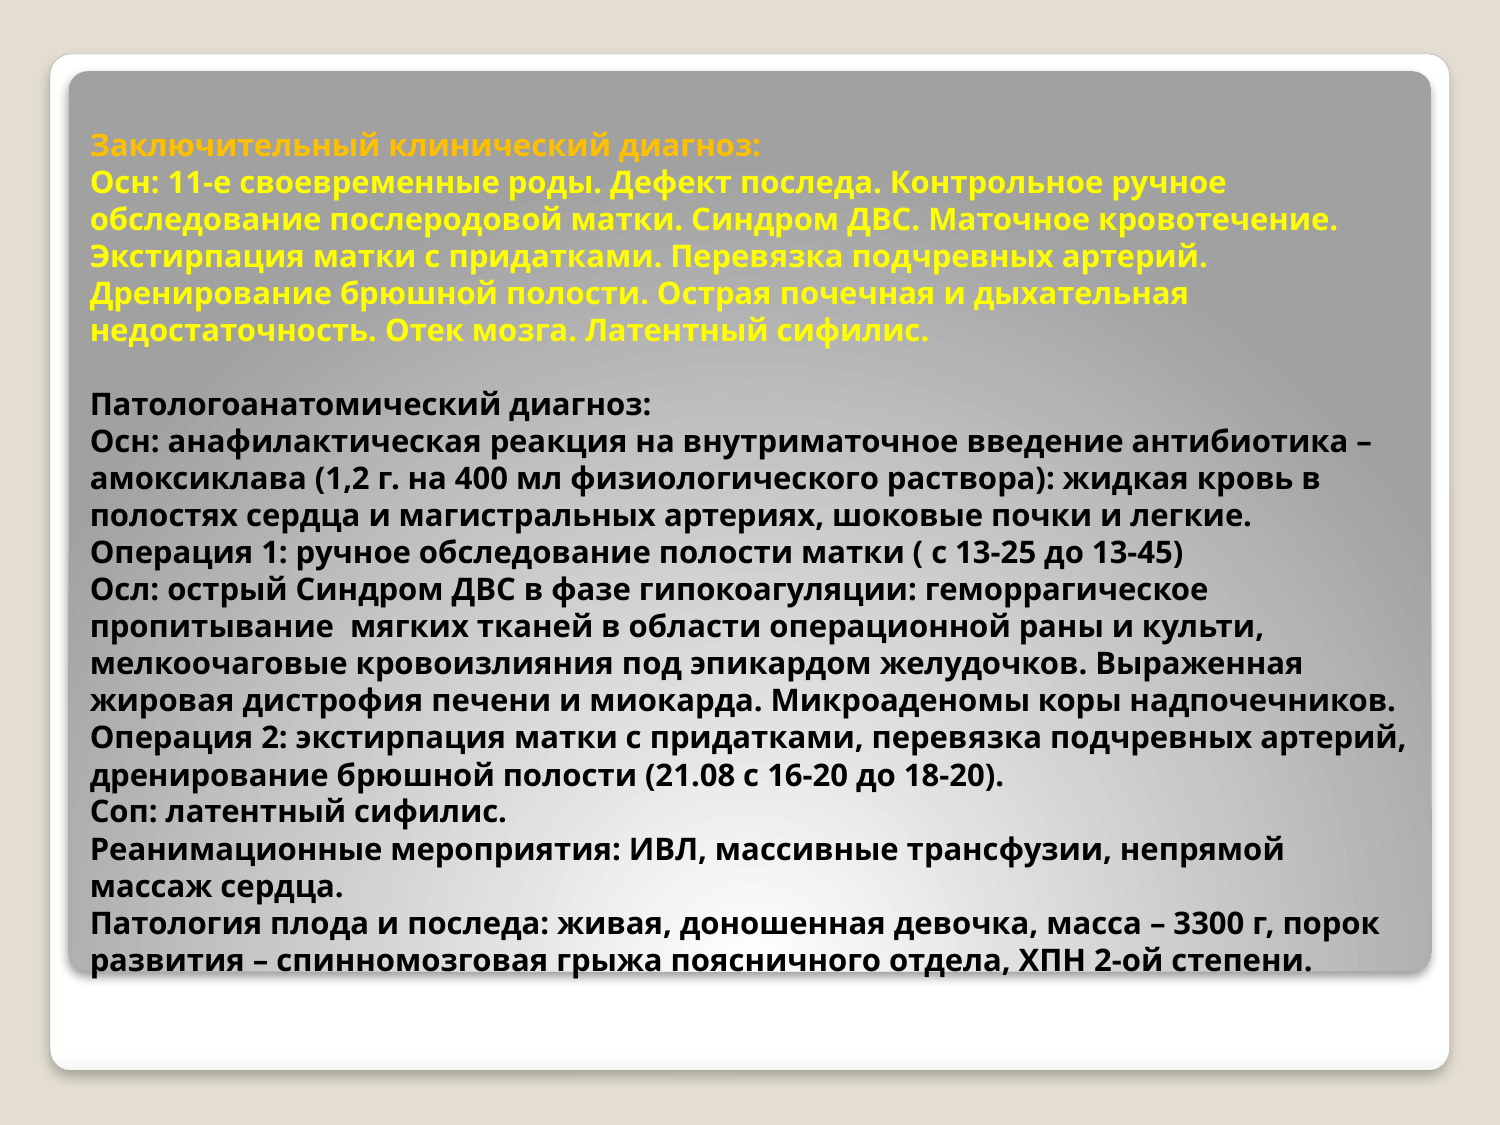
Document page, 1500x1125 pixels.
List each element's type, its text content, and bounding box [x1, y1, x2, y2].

title Заключительный клинический диагноз: Осн: 11-е своевременные роды. Дефект последа. Контрольное ручное обследование послеродовой матки. Синдром ДВС. Маточное кровотечение. Экстирпация матки с придатками. Перевязка подчревных артерий. Дренирование брюшной полости. Острая почечная и дыхательная недостаточность. Отек мозга. Латентный сифилис. Патологоанатомический диагноз: Осн: анафилактическая реакция на внутриматочное введение антибиотика – амоксиклава (1,2 г. на 400 мл физиологического раствора): жидкая кровь в полостях сердца и магистральных артериях, шоковые почки и легкие. Операция 1: ручное обследование полости матки ( с 13-25 до 13-45) Осл: острый Синдром ДВС в фазе гипокоагуляции: геморрагическое пропитывание мягких тканей в области операционной раны и культи, мелкоочаговые кровоизлияния под эпикардом желудочков. Выраженная жировая дистрофия печени и миокарда. Микроаденомы коры надпочечников. Операция 2: экстирпация матки с придатками, перевязка подчревных артерий, дренирование брюшной полости (21.08 с 16-20 до 18-20). Соп: латентный сифилис. Реанимационные мероприятия: ИВЛ, массивные трансфузии, непрямой массаж сердца. Патология плода и последа: живая, доношенная девочка, масса – 3300 г, порок развития – спинномозговая грыжа поясничного отдела, ХПН 2-ой степени. [75, 58, 1425, 1032]
